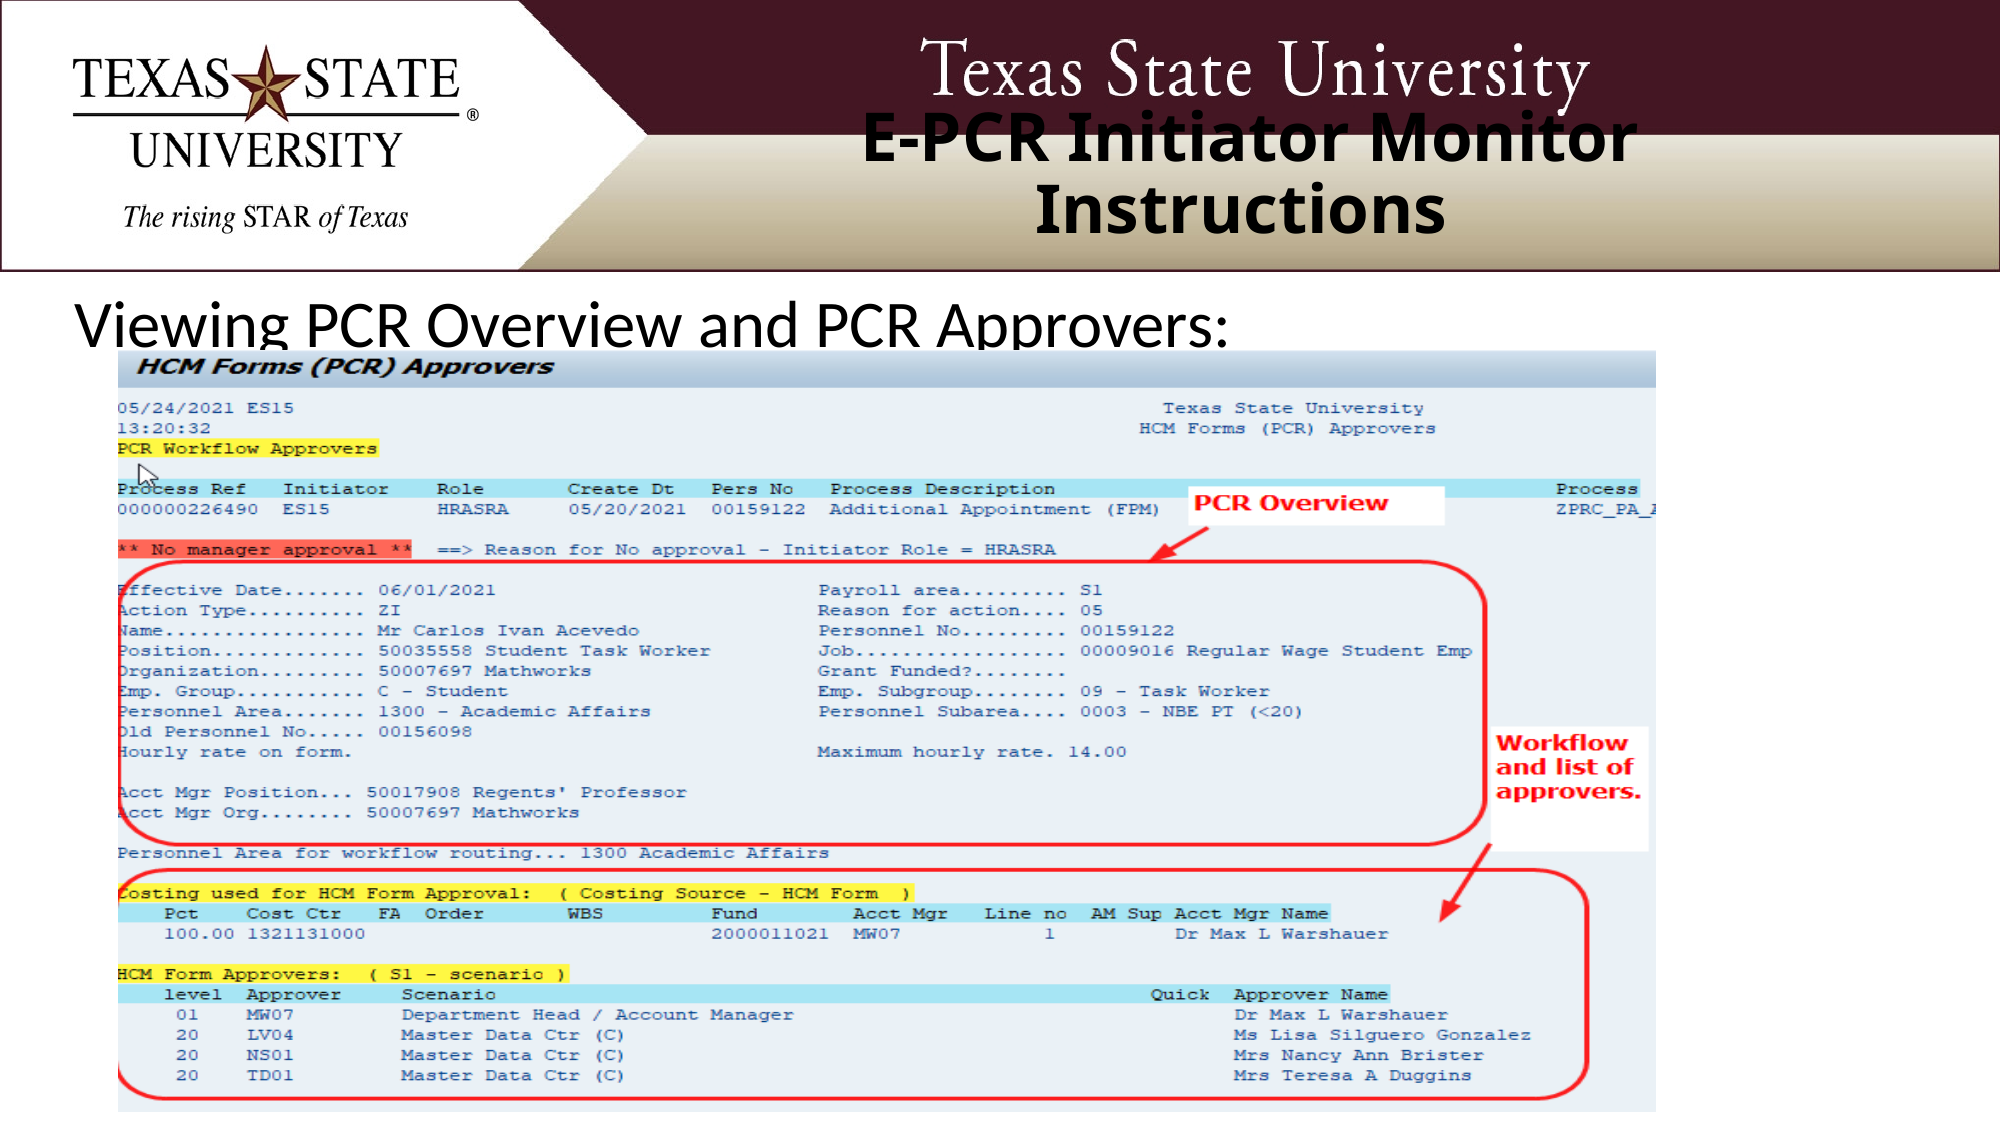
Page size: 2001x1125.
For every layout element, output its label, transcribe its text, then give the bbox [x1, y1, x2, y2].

picture [0, 0, 2000, 272]
picture [118, 350, 1656, 1112]
subtitle Viewing PCR Overview and PCR Approvers: [59, 282, 1718, 995]
